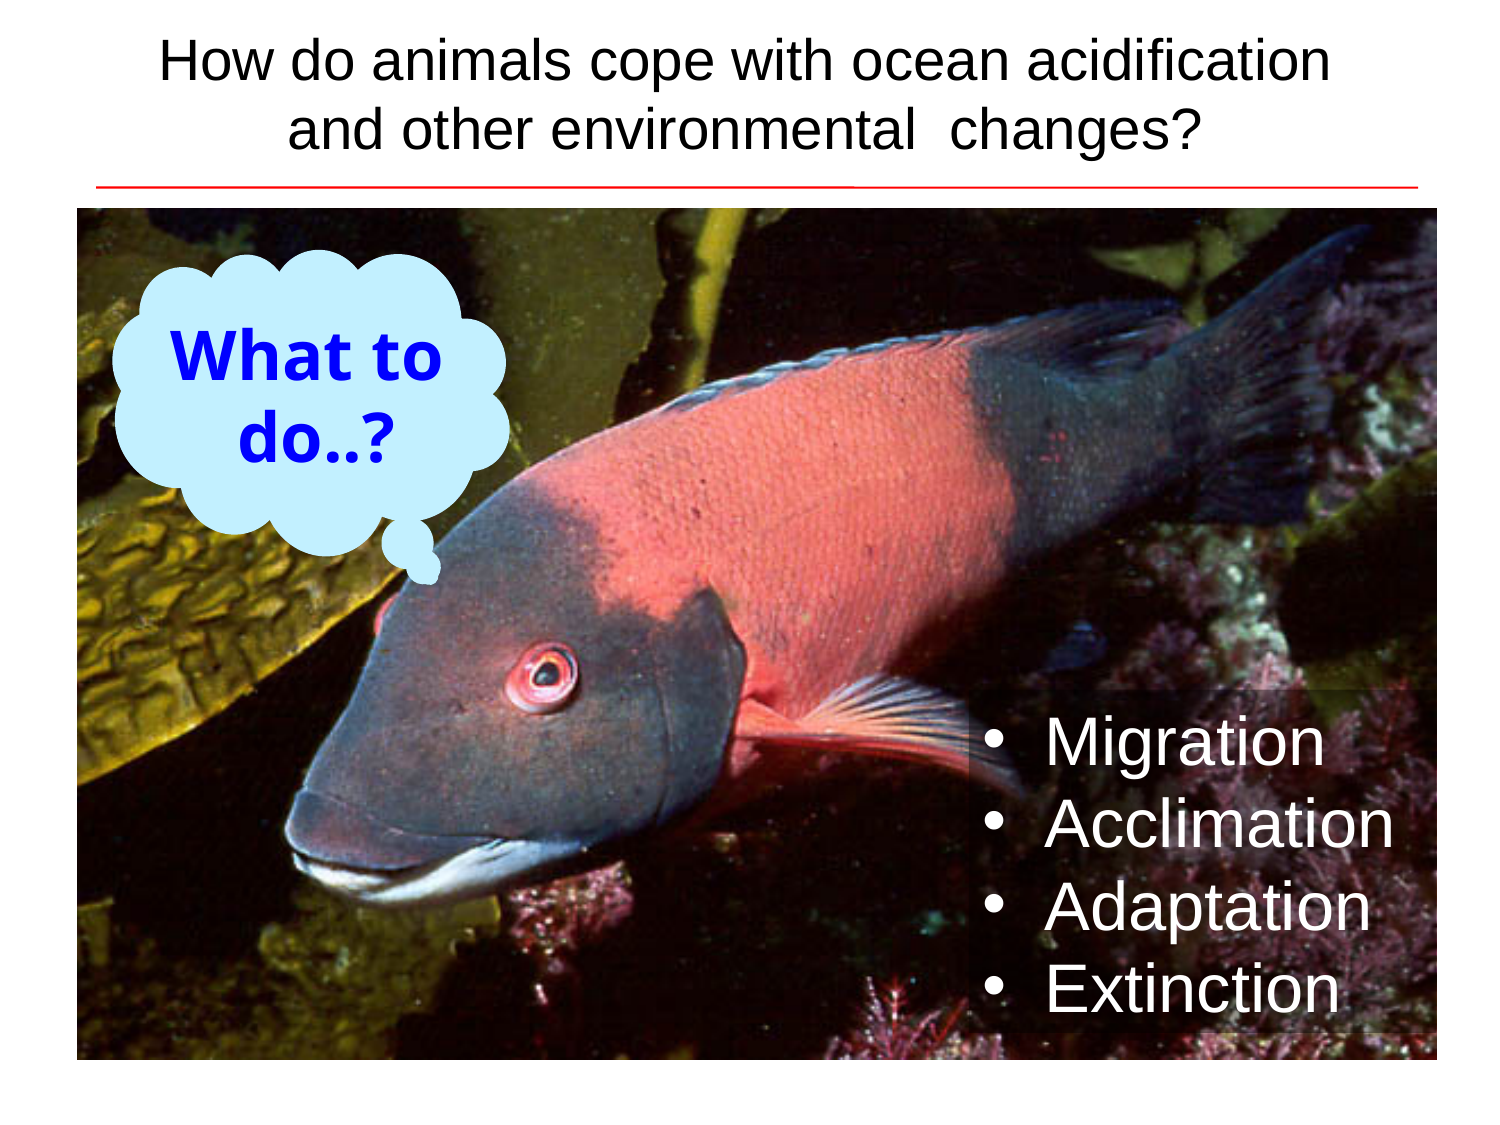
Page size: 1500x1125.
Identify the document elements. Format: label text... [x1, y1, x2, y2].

text_box How do animals cope with ocean acidification and other environmental changes? [107, 14, 1384, 169]
picture [77, 208, 1437, 1060]
